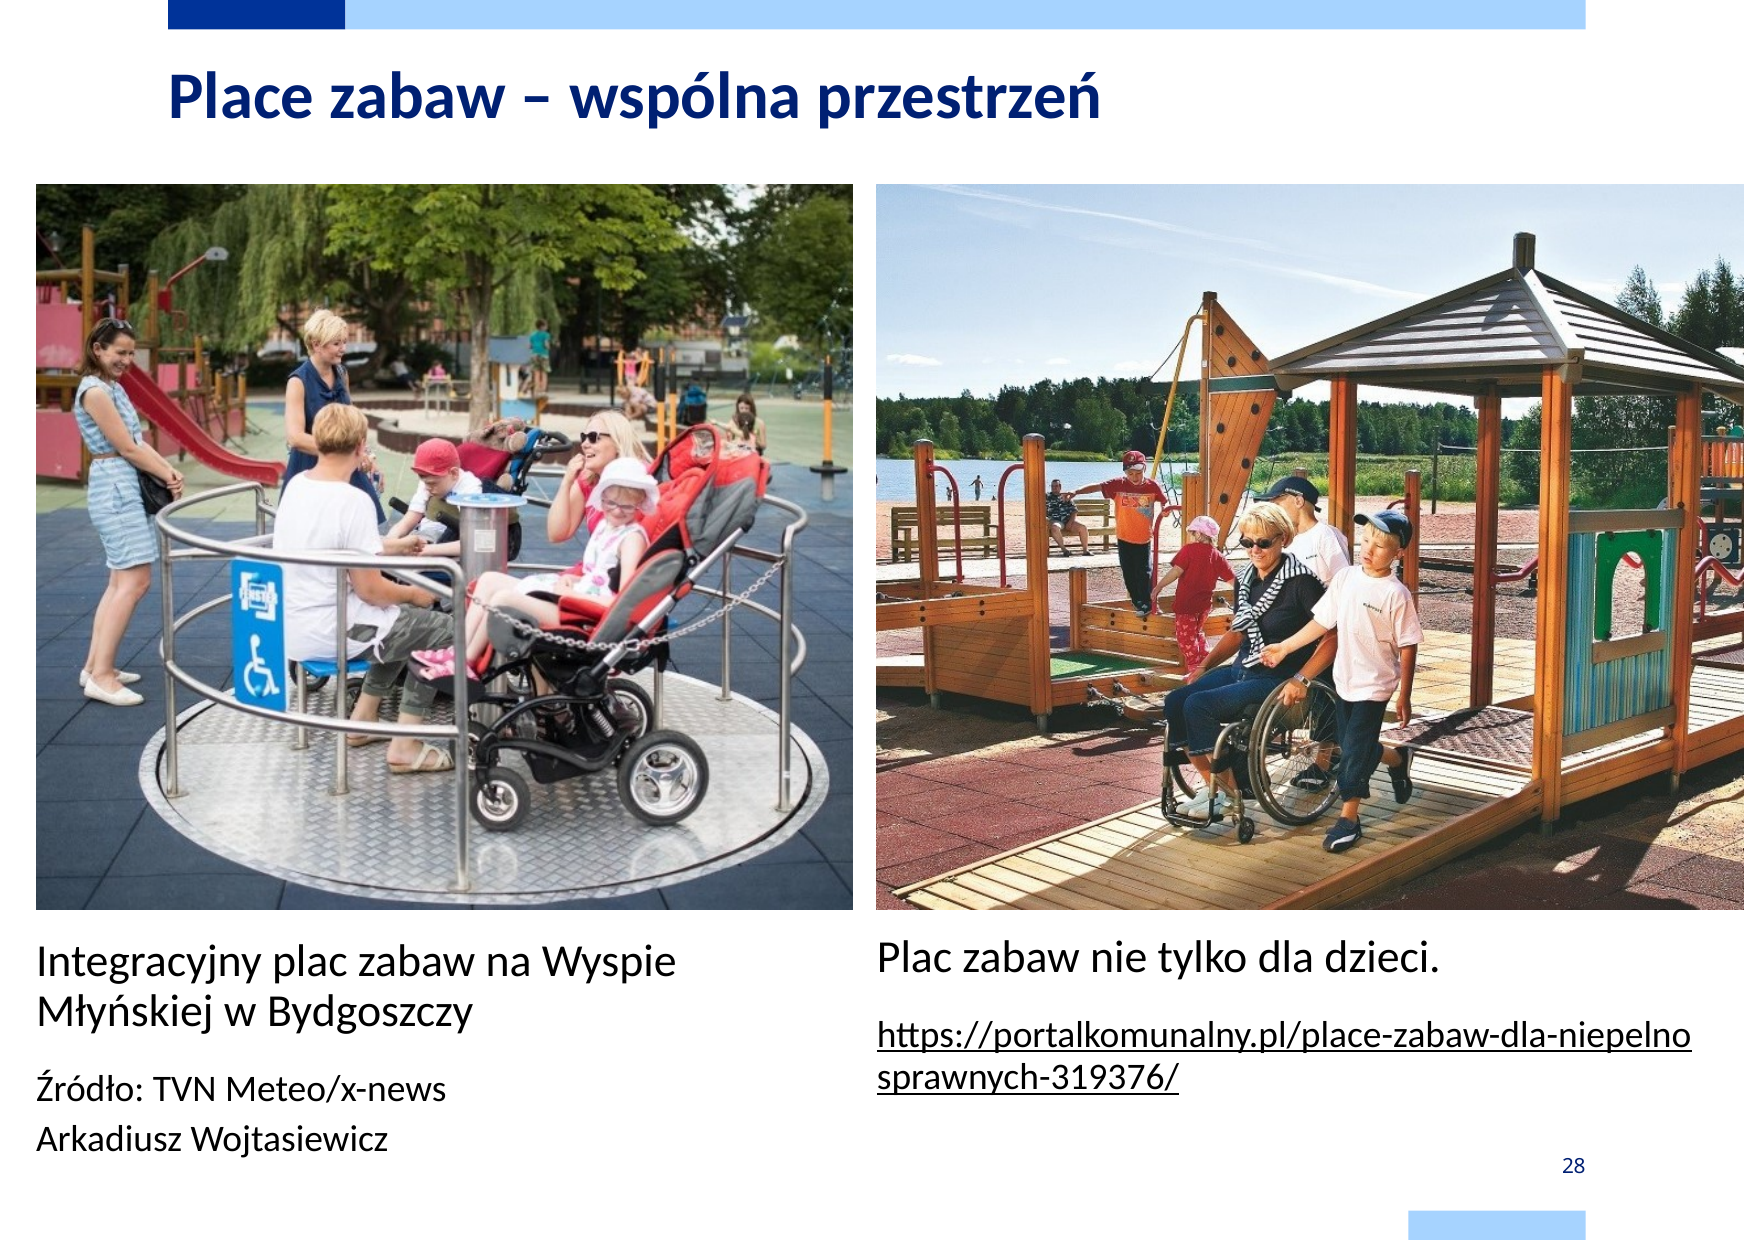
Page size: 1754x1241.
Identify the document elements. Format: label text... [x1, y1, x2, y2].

title Place zabaw – wspólna przestrzeń [168, 56, 1586, 162]
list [876, 184, 1744, 910]
slide_number 28 [1408, 1151, 1586, 1182]
list Integracyjny plac zabaw na Wyspie Młyńskiej w Bydgoszczy Źródło: TVN Meteo/x-news Arkadiusz Wojtasiewicz [36, 936, 830, 1181]
list Plac zabaw nie tylko dla dzieci. https://portalkomunalny.pl/place-zabaw-dla-niepelnosprawnych-319376/ [876, 932, 1693, 1151]
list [35, 184, 853, 910]
